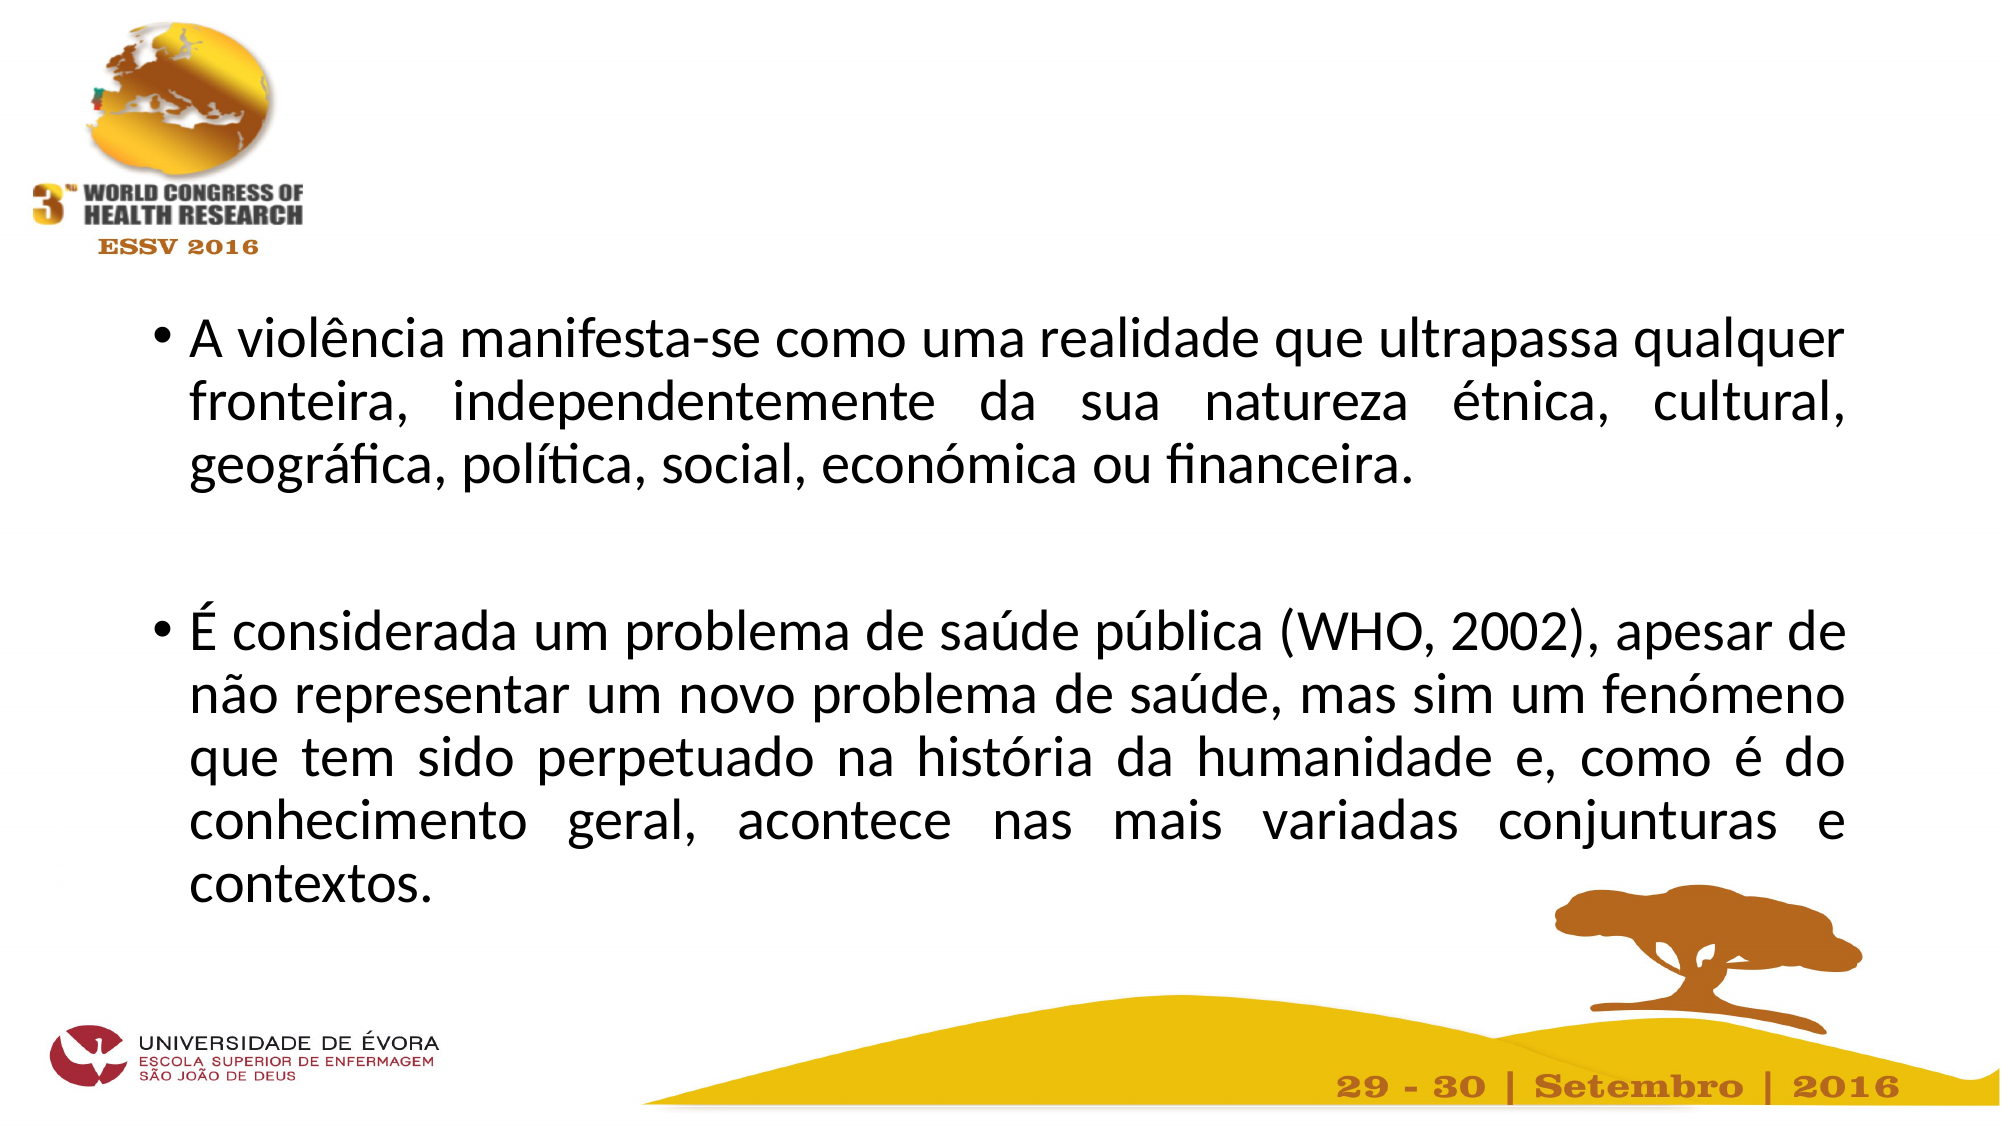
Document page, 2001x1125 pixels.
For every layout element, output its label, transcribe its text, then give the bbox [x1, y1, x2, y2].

picture [0, 0, 2001, 1125]
list A violência manifesta-se como uma realidade que ultrapassa qualquer fronteira, independentemente da sua natureza étnica, cultural, geográfica, política, social, económica ou financeira. É considerada um problema de saúde pública (WHO, 2002), apesar de não representar um novo problema de saúde, mas sim um fenómeno que tem sido perpetuado na história da humanidade e, como é do conhecimento geral, acontece nas mais variadas conjunturas e contextos. [137, 299, 1863, 1014]
